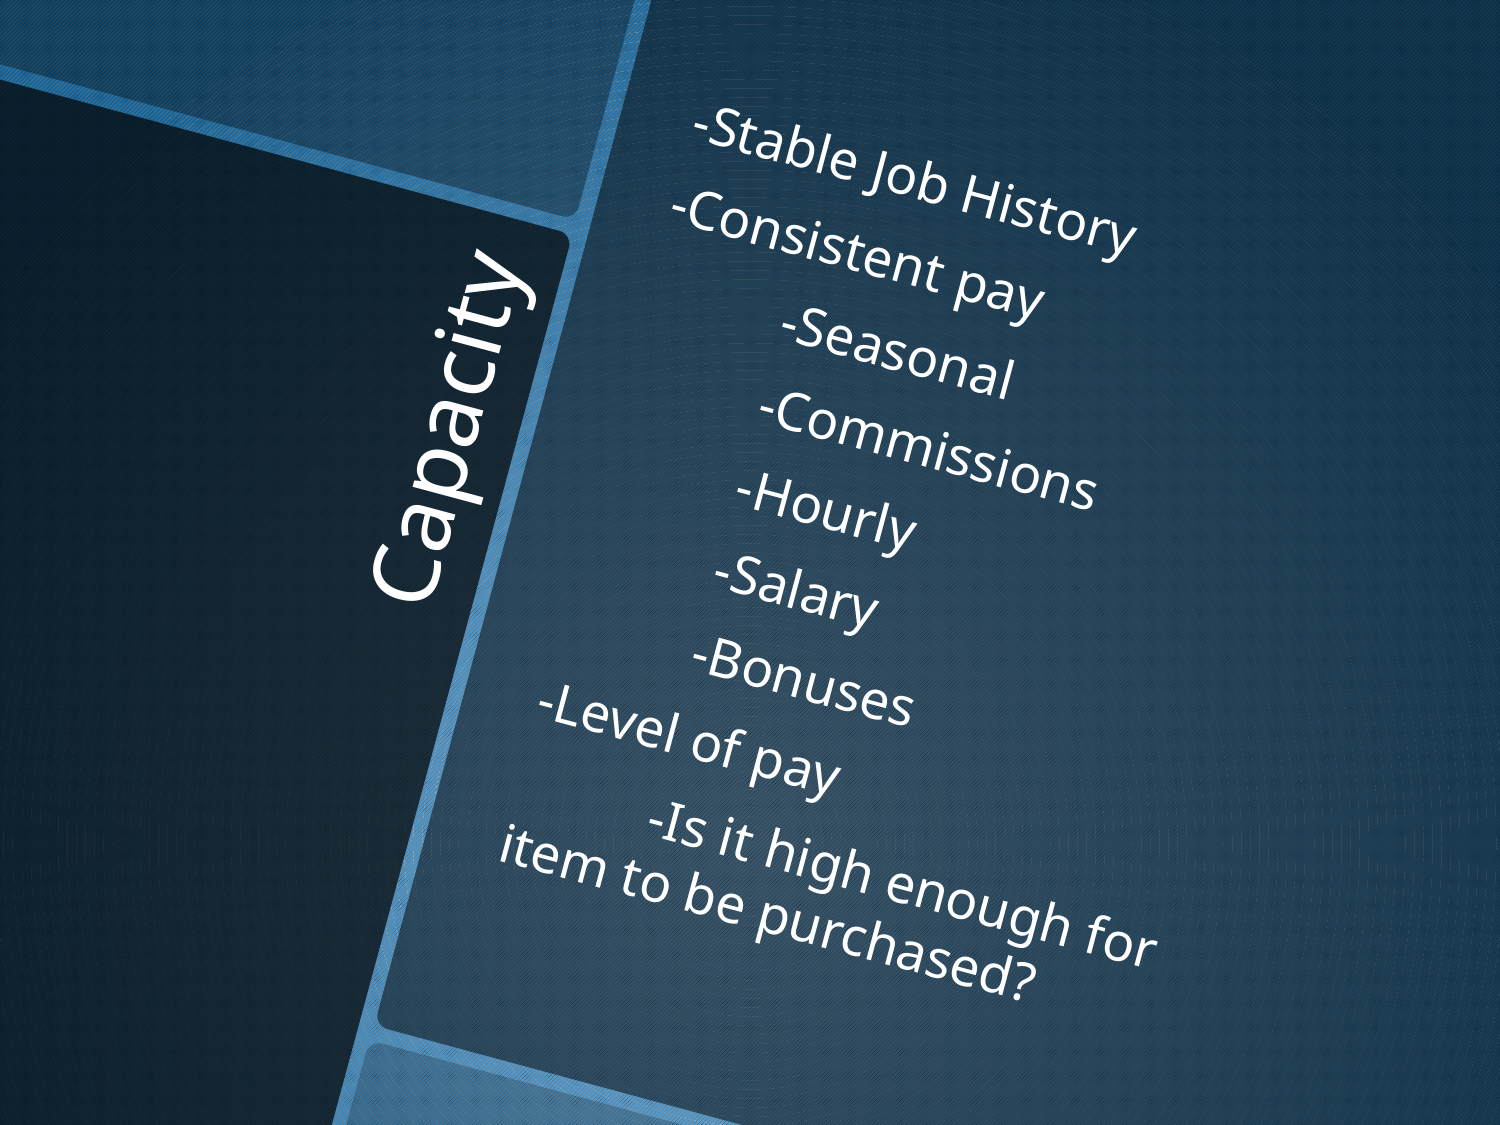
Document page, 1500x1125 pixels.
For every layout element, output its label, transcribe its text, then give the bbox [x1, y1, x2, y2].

title Capacity [69, 181, 554, 1056]
list -Stable Job History -Consistent pay -Seasonal -Commissions -Hourly -Salary -Bonuses -Level of pay -Is it high enough for item to be purchased? [475, 72, 1430, 1076]
